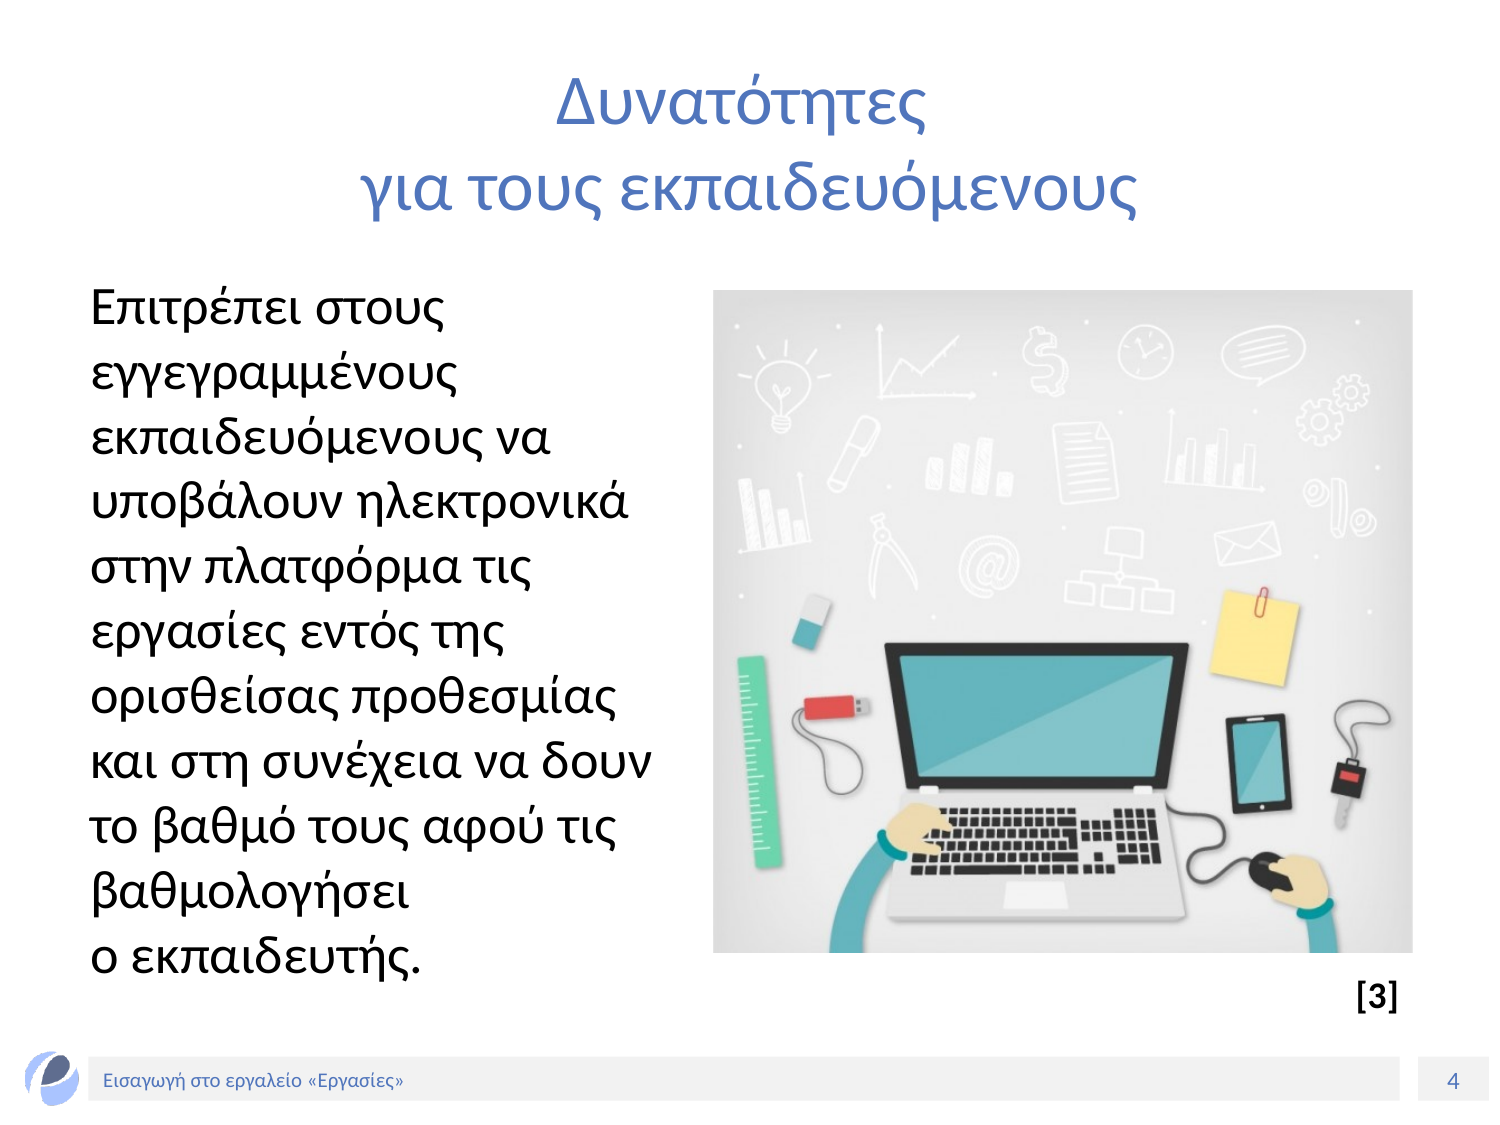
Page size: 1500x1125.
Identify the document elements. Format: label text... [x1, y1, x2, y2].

text_box [3] [1340, 964, 1418, 1024]
list Επιτρέπει στους εγγεγραμμένους εκπαιδευόμενους να υποβάλουν ηλεκτρονικά στην πλατφόρμα τις εργασίες εντός της ορισθείσας προθεσμίας και στη συνέχεια να δουν το βαθμό τους αφού τις βαθμολογήσει ο εκπαιδευτής. [75, 262, 691, 1005]
title Δυνατότητες για τους εκπαιδευόμενους [75, 45, 1425, 233]
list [713, 290, 1413, 953]
